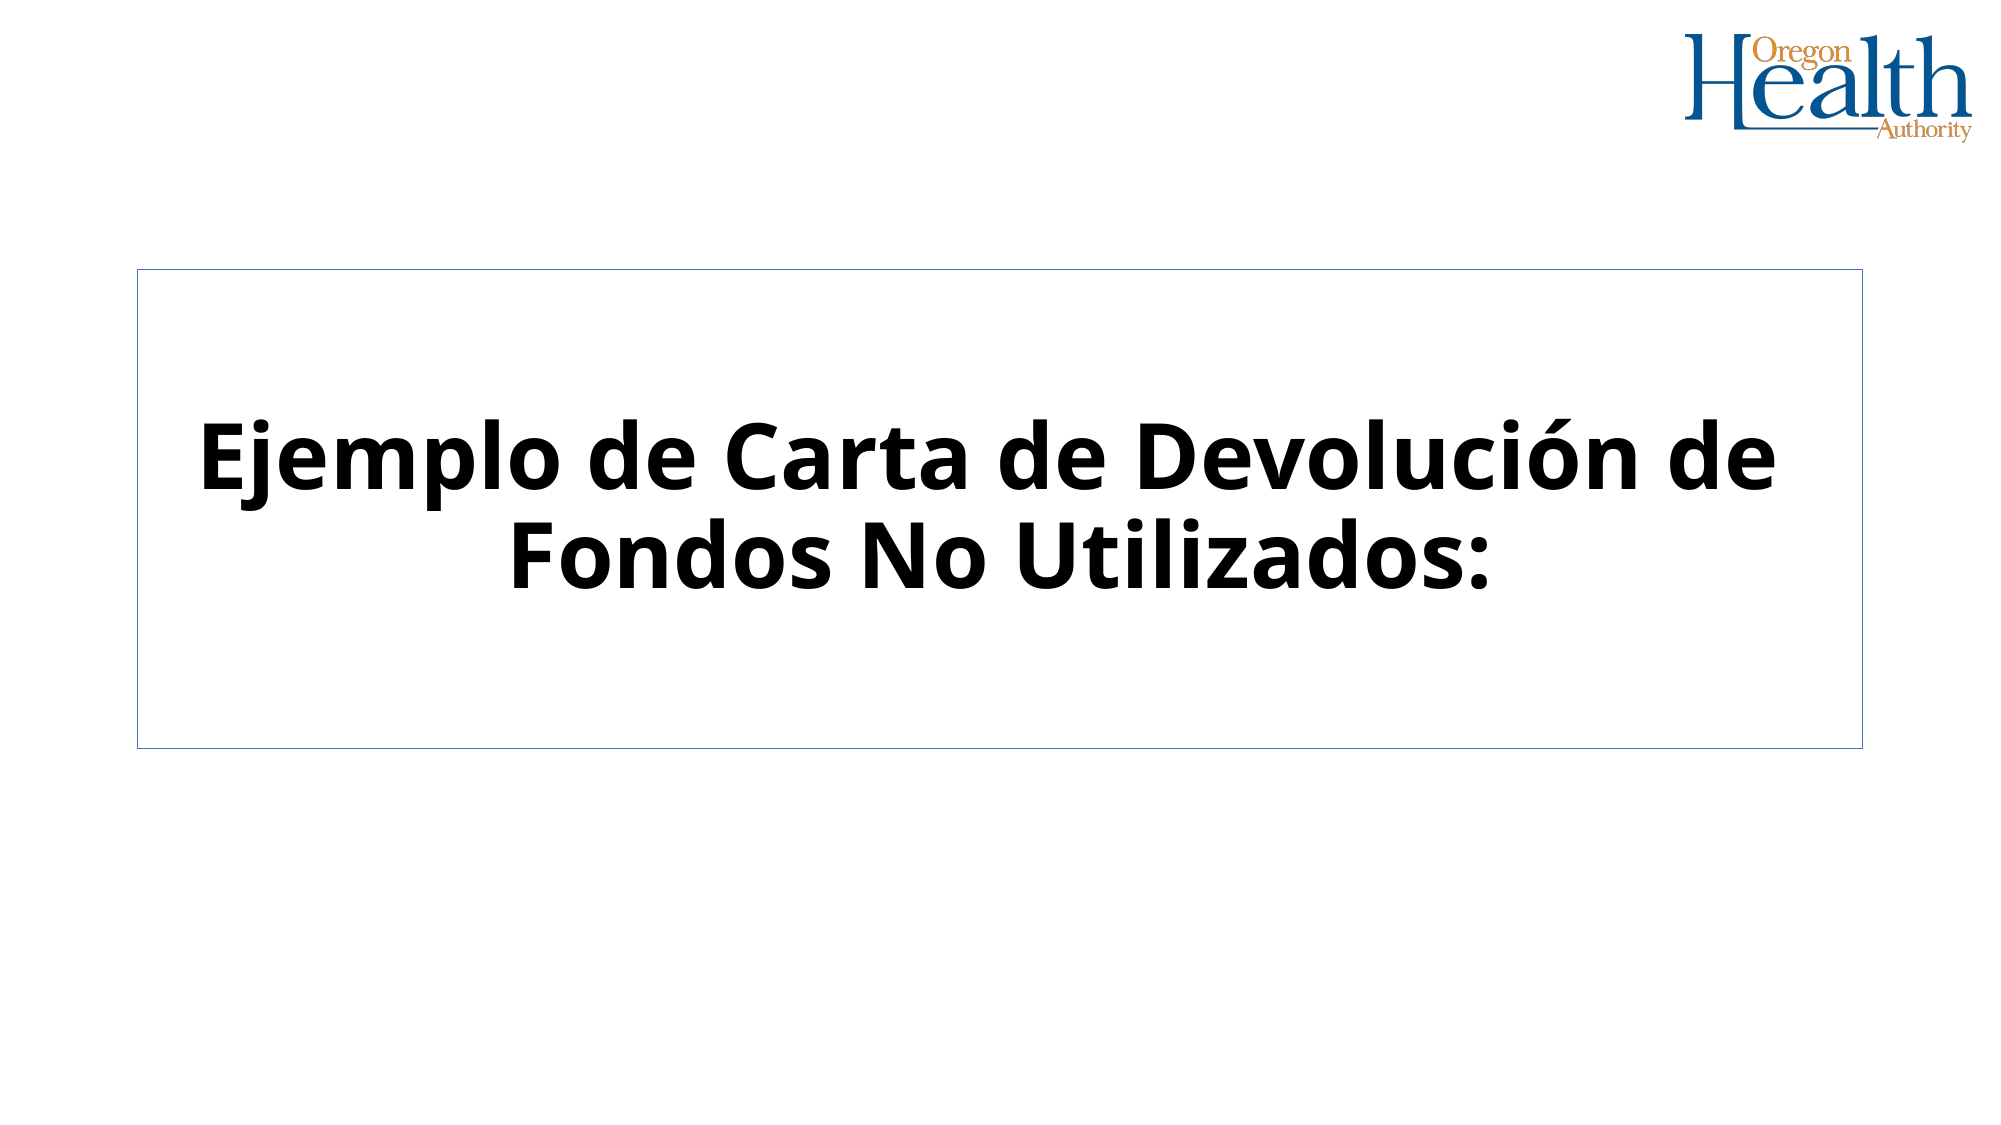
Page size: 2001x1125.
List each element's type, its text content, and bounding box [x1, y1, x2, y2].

title Ejemplo de Carta de Devolución de Fondos No Utilizados: [137, 269, 1863, 749]
picture [1685, 34, 1972, 143]
